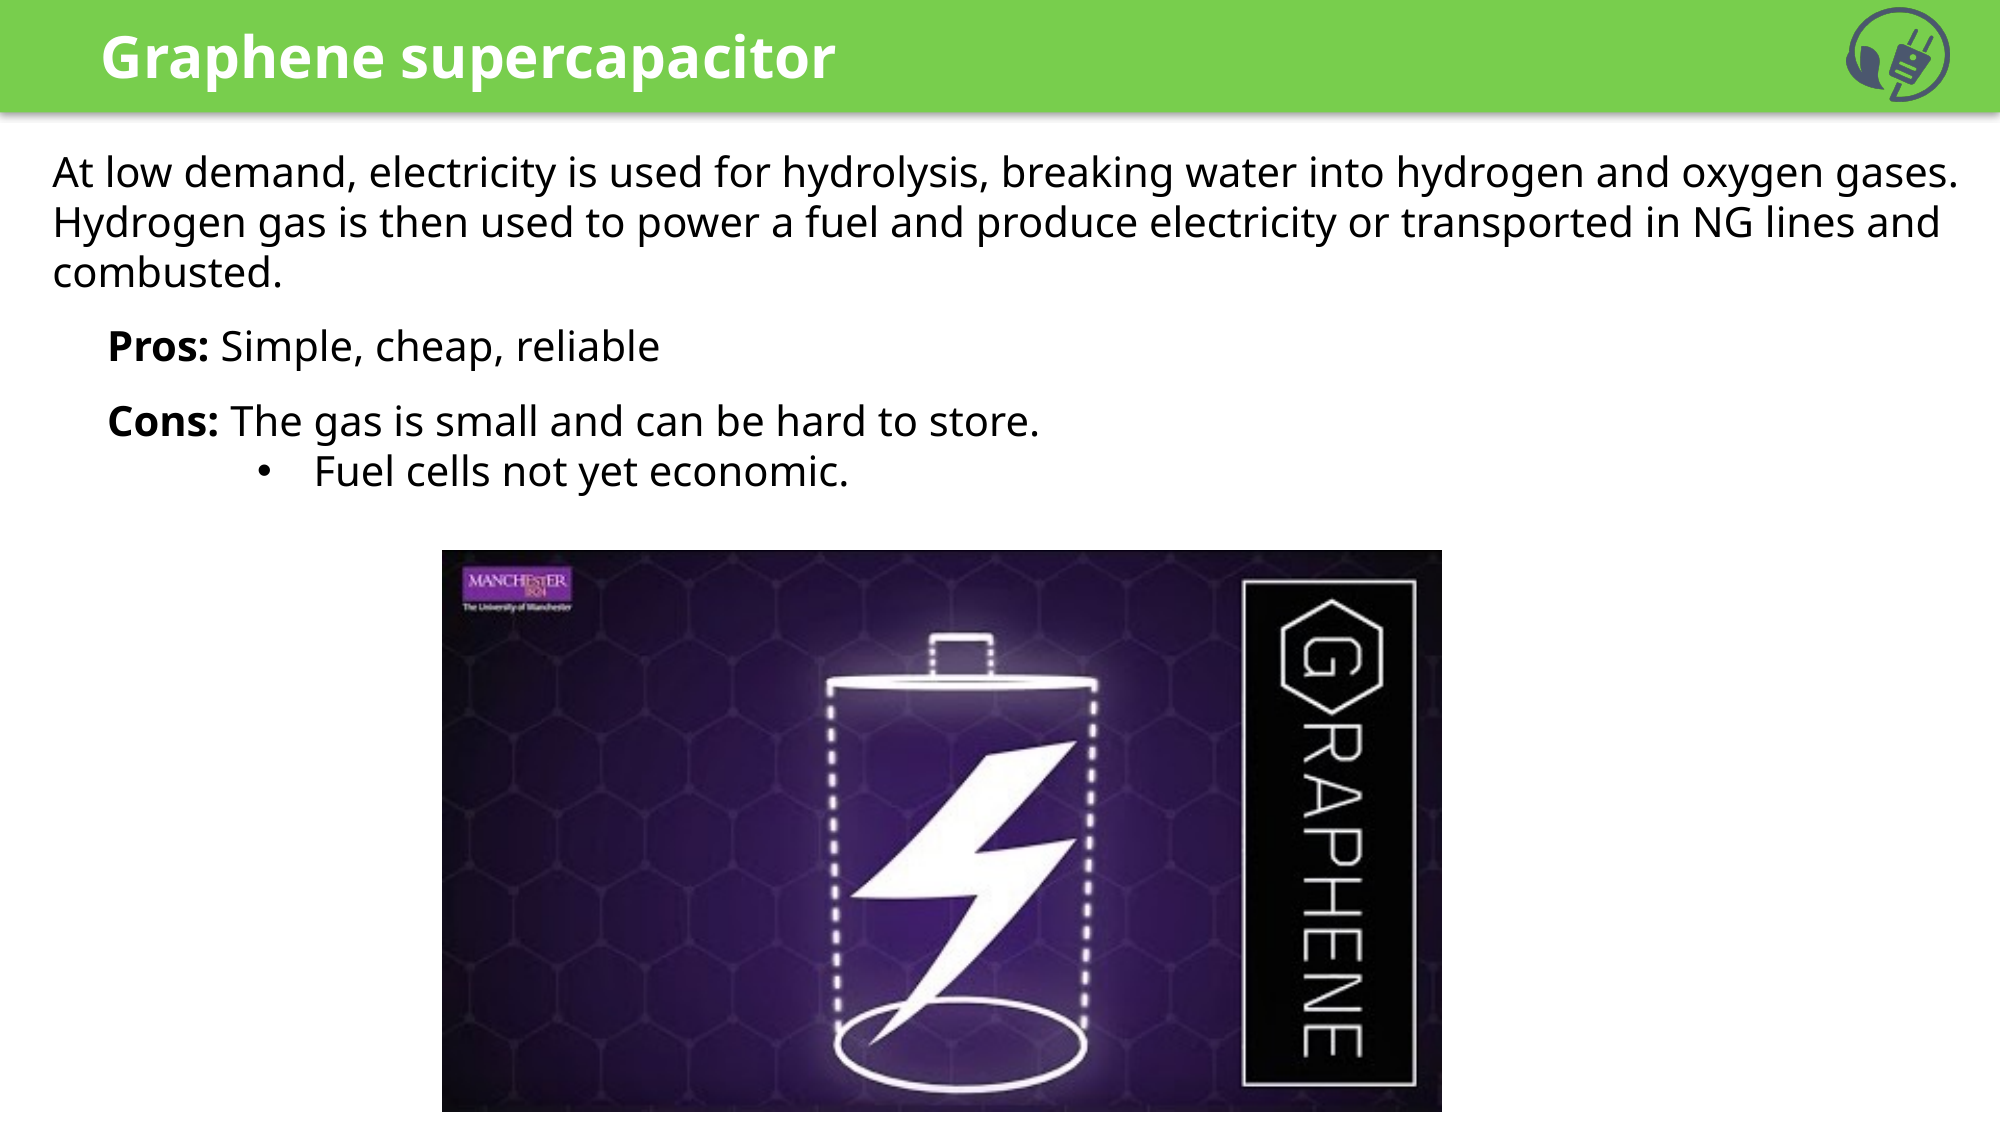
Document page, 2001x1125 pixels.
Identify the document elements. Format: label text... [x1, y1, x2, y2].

text_box [0, 0, 2000, 113]
text_box Pros: Simple, cheap, reliable Cons: The gas is small and can be hard to store. Fuel cells not yet economic. [92, 312, 1056, 503]
text_box At low demand, electricity is used for hydrolysis, breaking water into hydrogen and oxygen gases. Hydrogen gas is then used to power a fuel and produce electricity or transported in NG lines and combusted. [37, 138, 1984, 303]
text_box Graphene supercapacitor [86, 12, 853, 98]
picture [1846, 6, 1950, 103]
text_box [441, 549, 1443, 1113]
